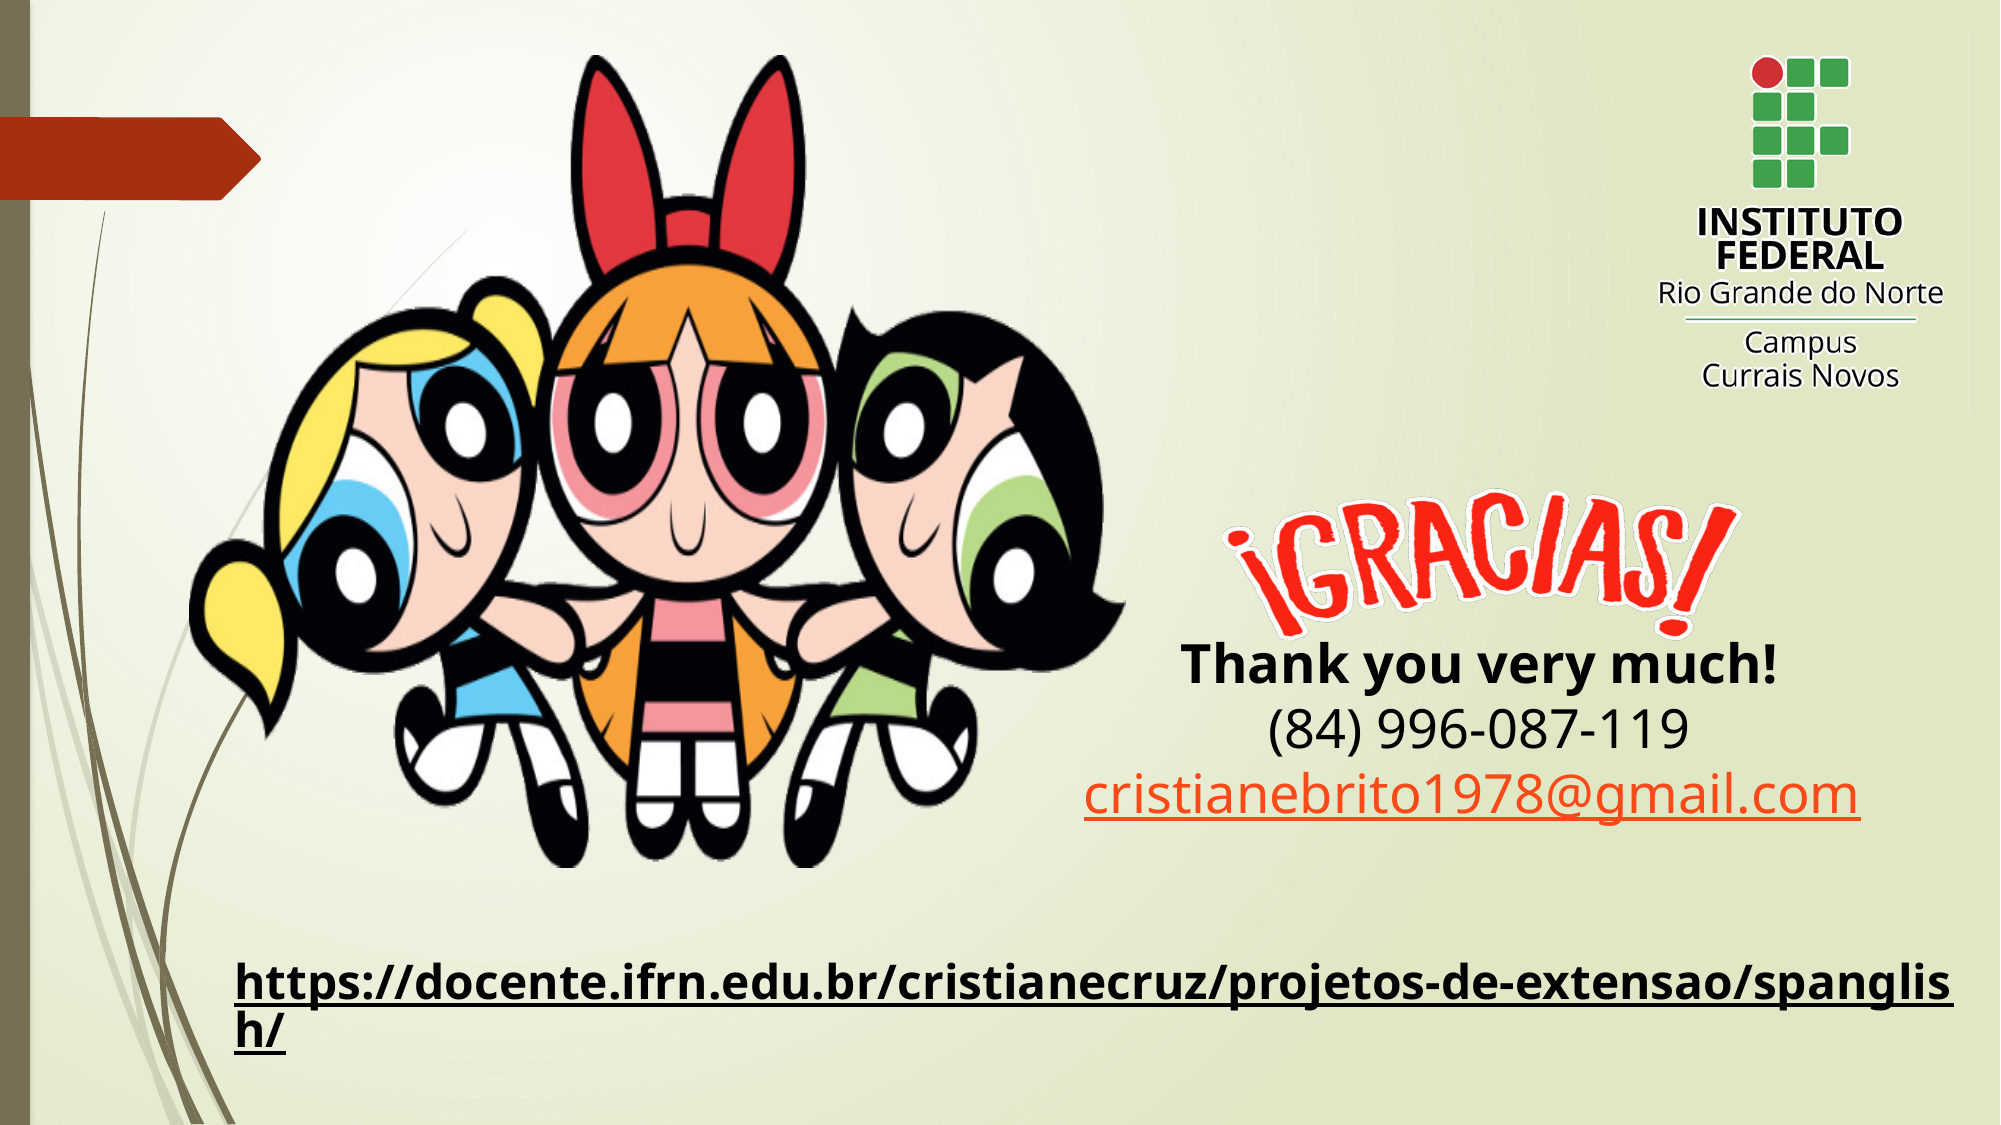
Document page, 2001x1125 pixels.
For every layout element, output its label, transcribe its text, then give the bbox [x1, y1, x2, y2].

title Thank you very much! (84) 996-087-119 cristianebrito1978@gmail.com [1130, 621, 1933, 868]
picture [1216, 469, 1742, 670]
picture [1632, 28, 1970, 414]
text_box https://docente.ifrn.edu.br/cristianecruz/projetos-de-extensao/spanglish/ [219, 944, 1979, 1082]
picture [188, 55, 1126, 868]
